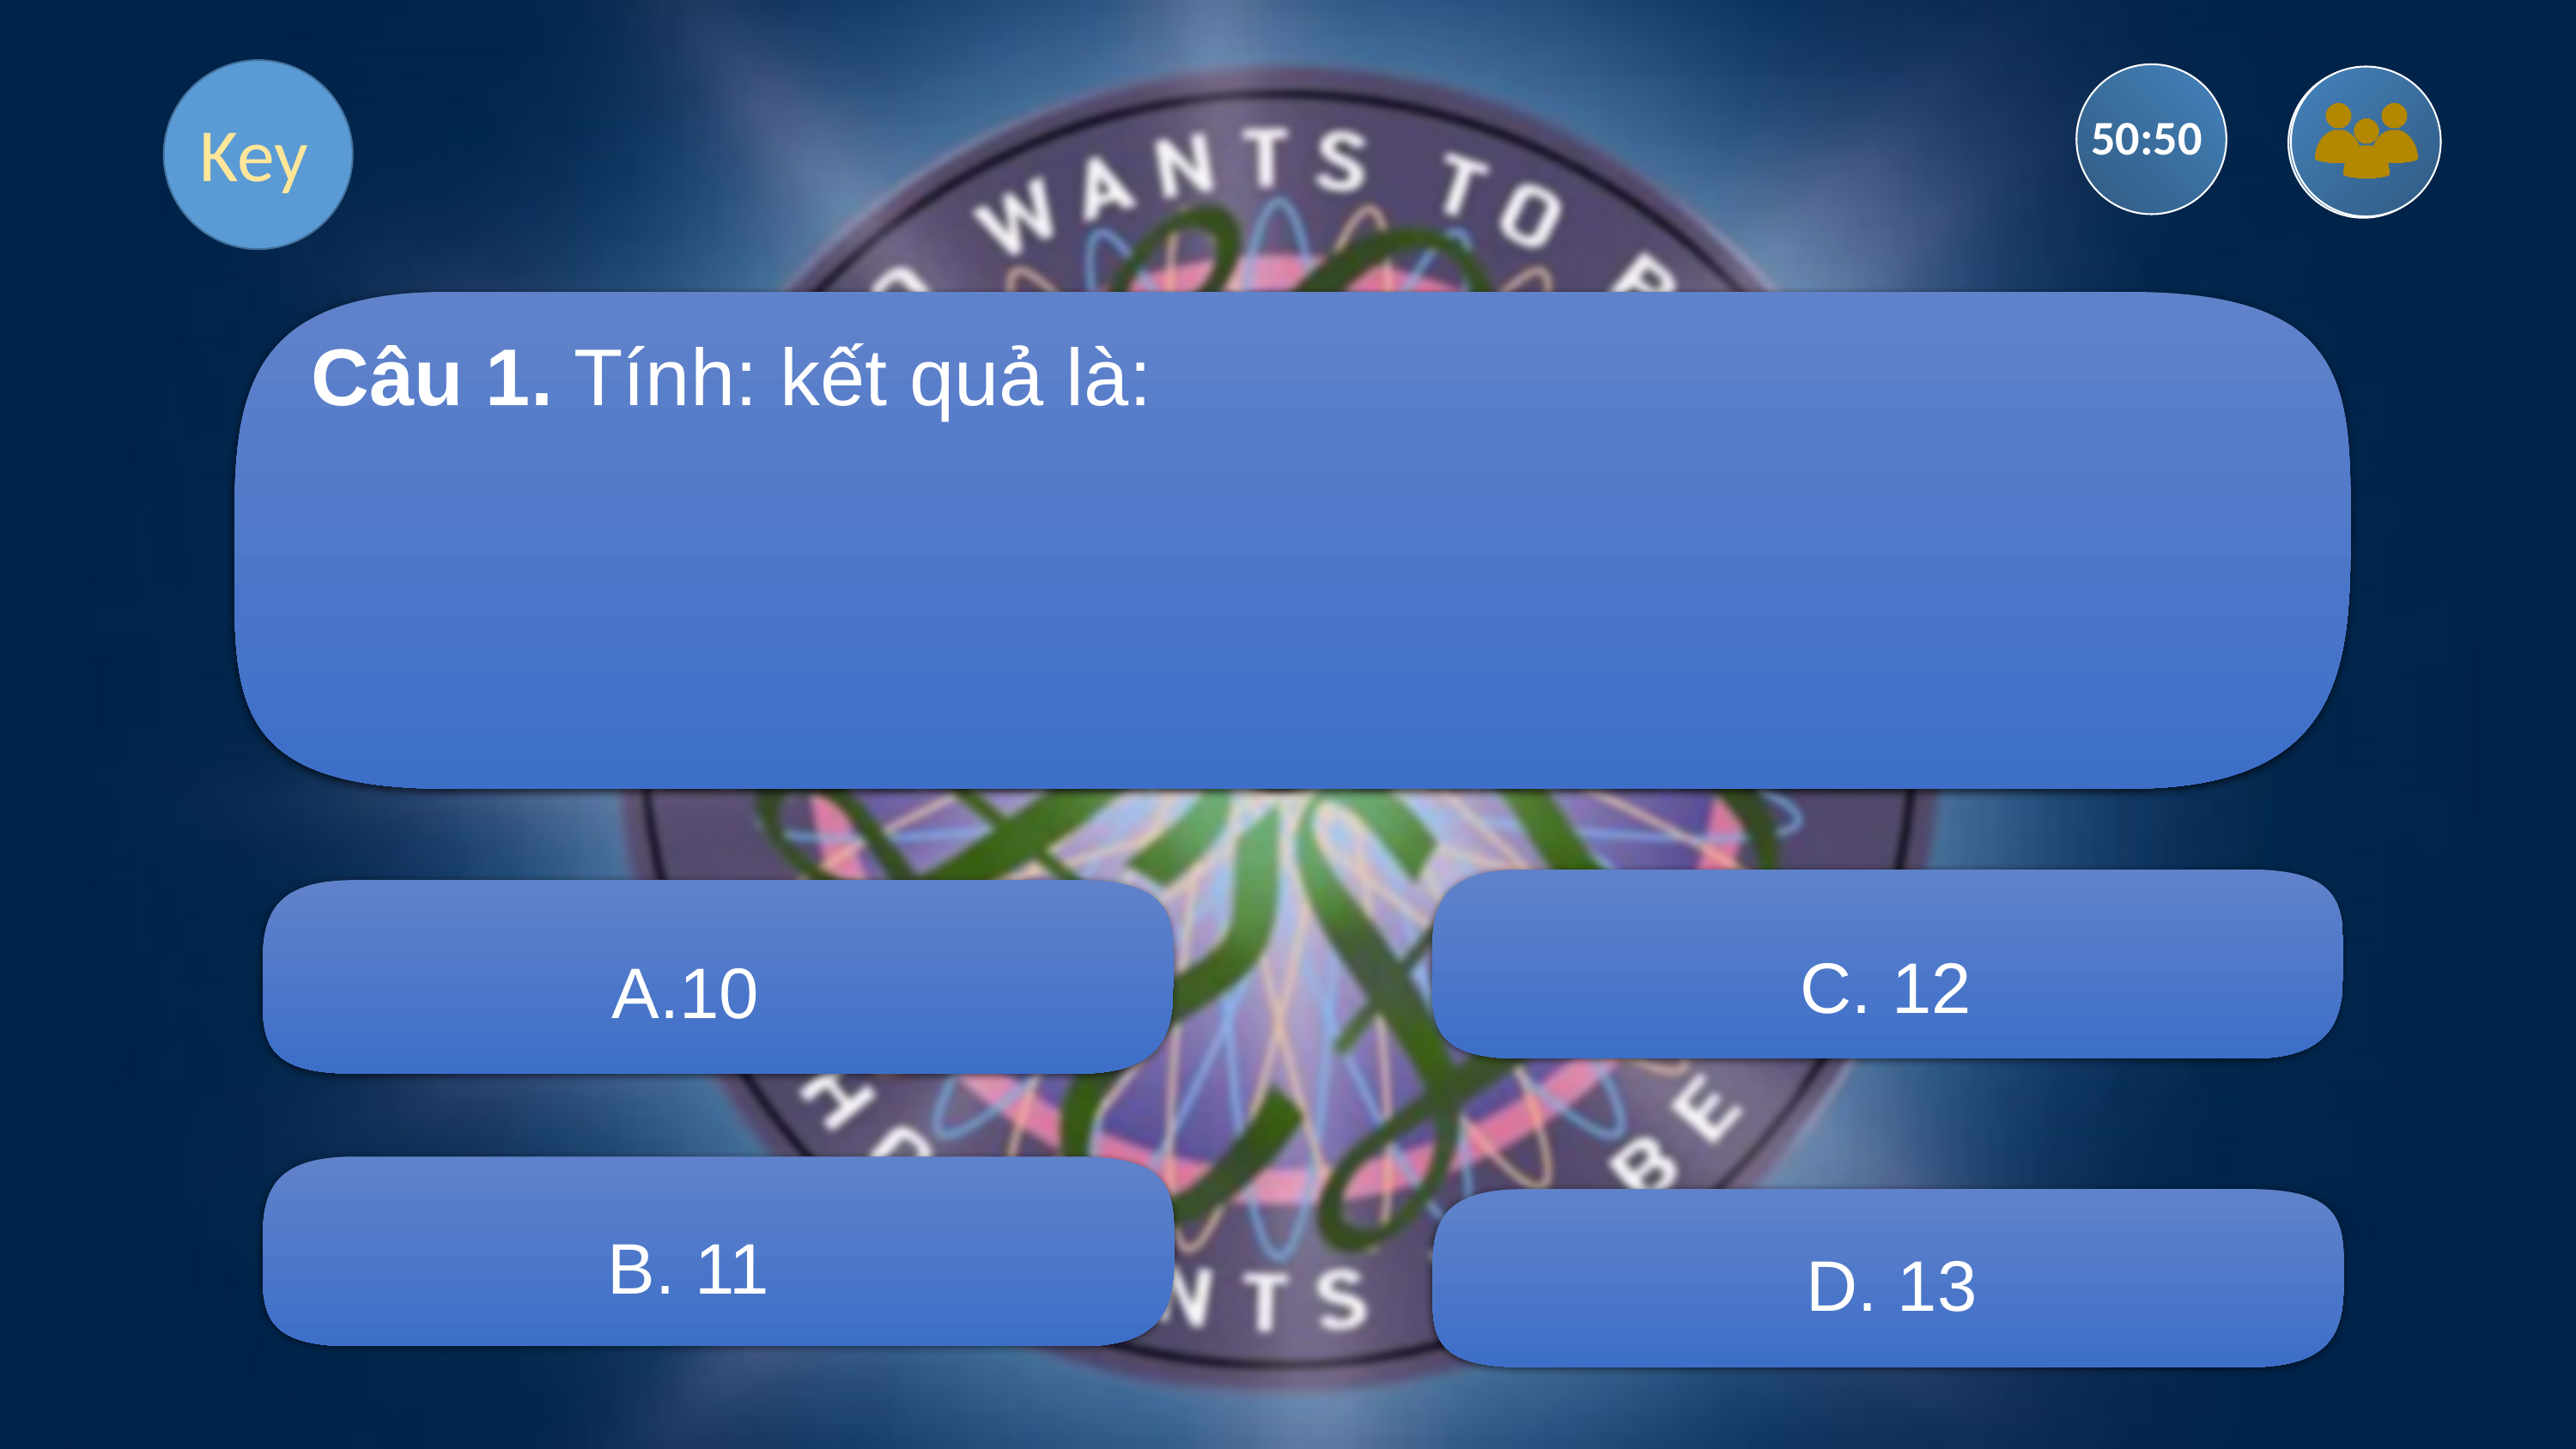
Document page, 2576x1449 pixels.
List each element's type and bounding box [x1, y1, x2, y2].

text_box [163, 60, 353, 250]
text_box [2290, 66, 2441, 217]
text_box [2076, 64, 2227, 215]
picture [0, 0, 2576, 1449]
